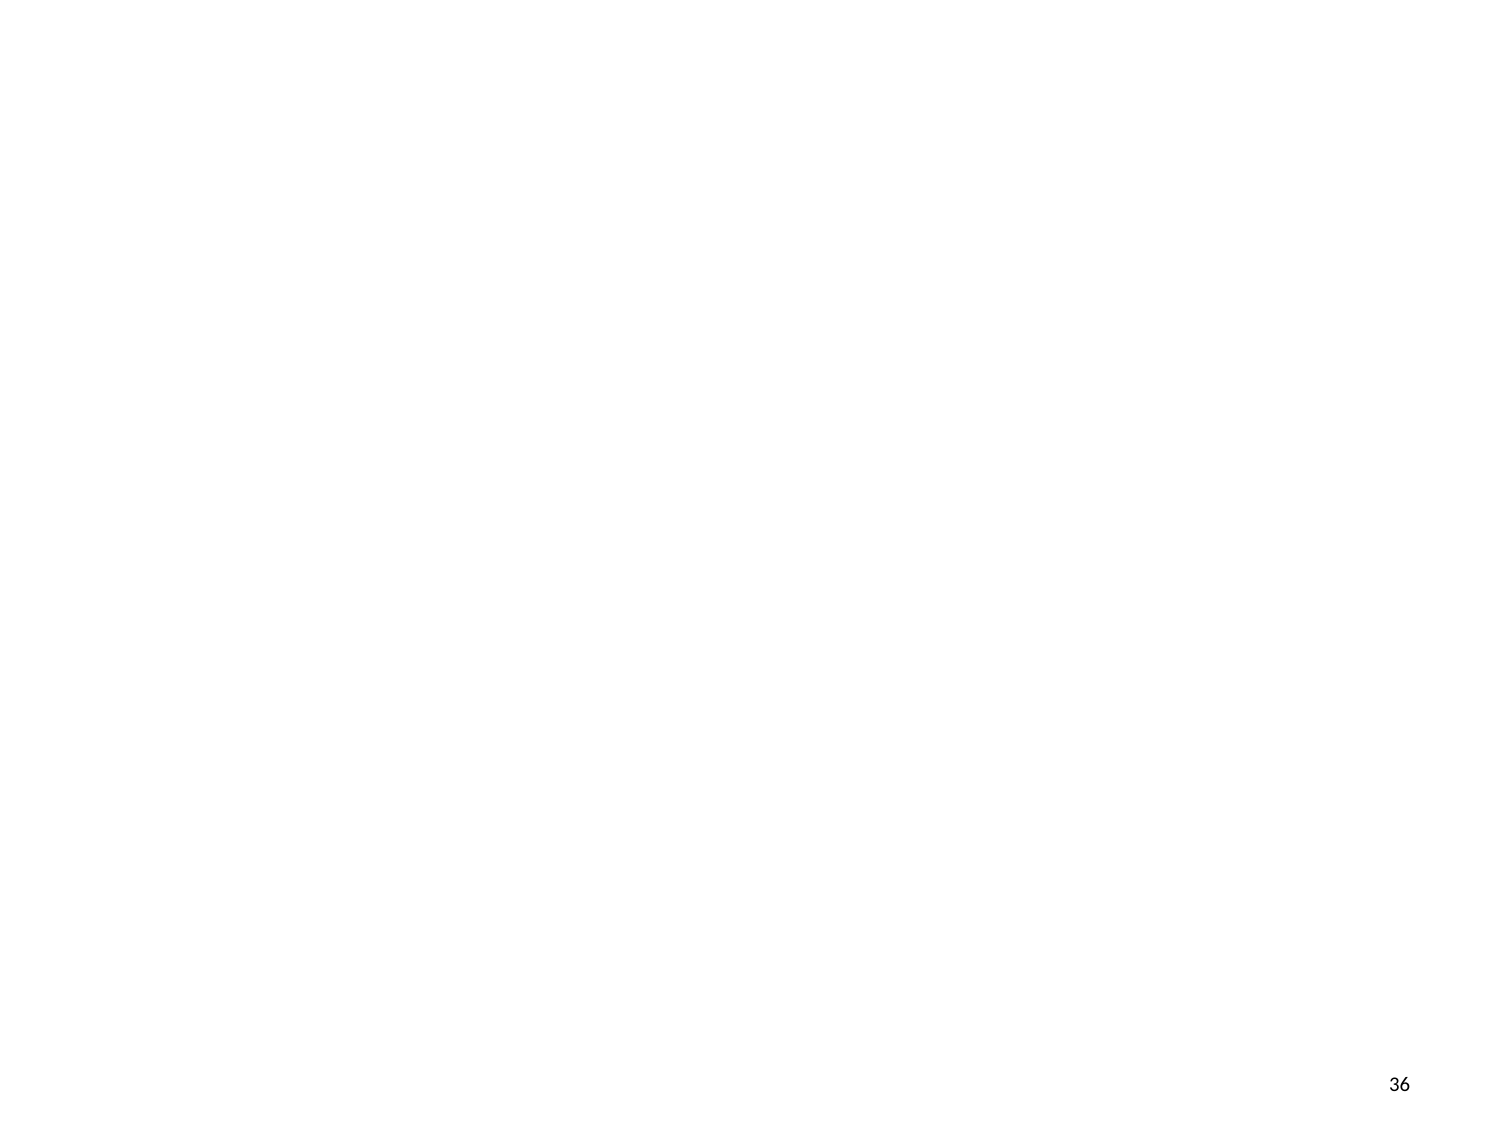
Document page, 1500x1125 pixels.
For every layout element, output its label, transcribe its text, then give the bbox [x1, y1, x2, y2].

slide_number 36 [1300, 1042, 1425, 1103]
